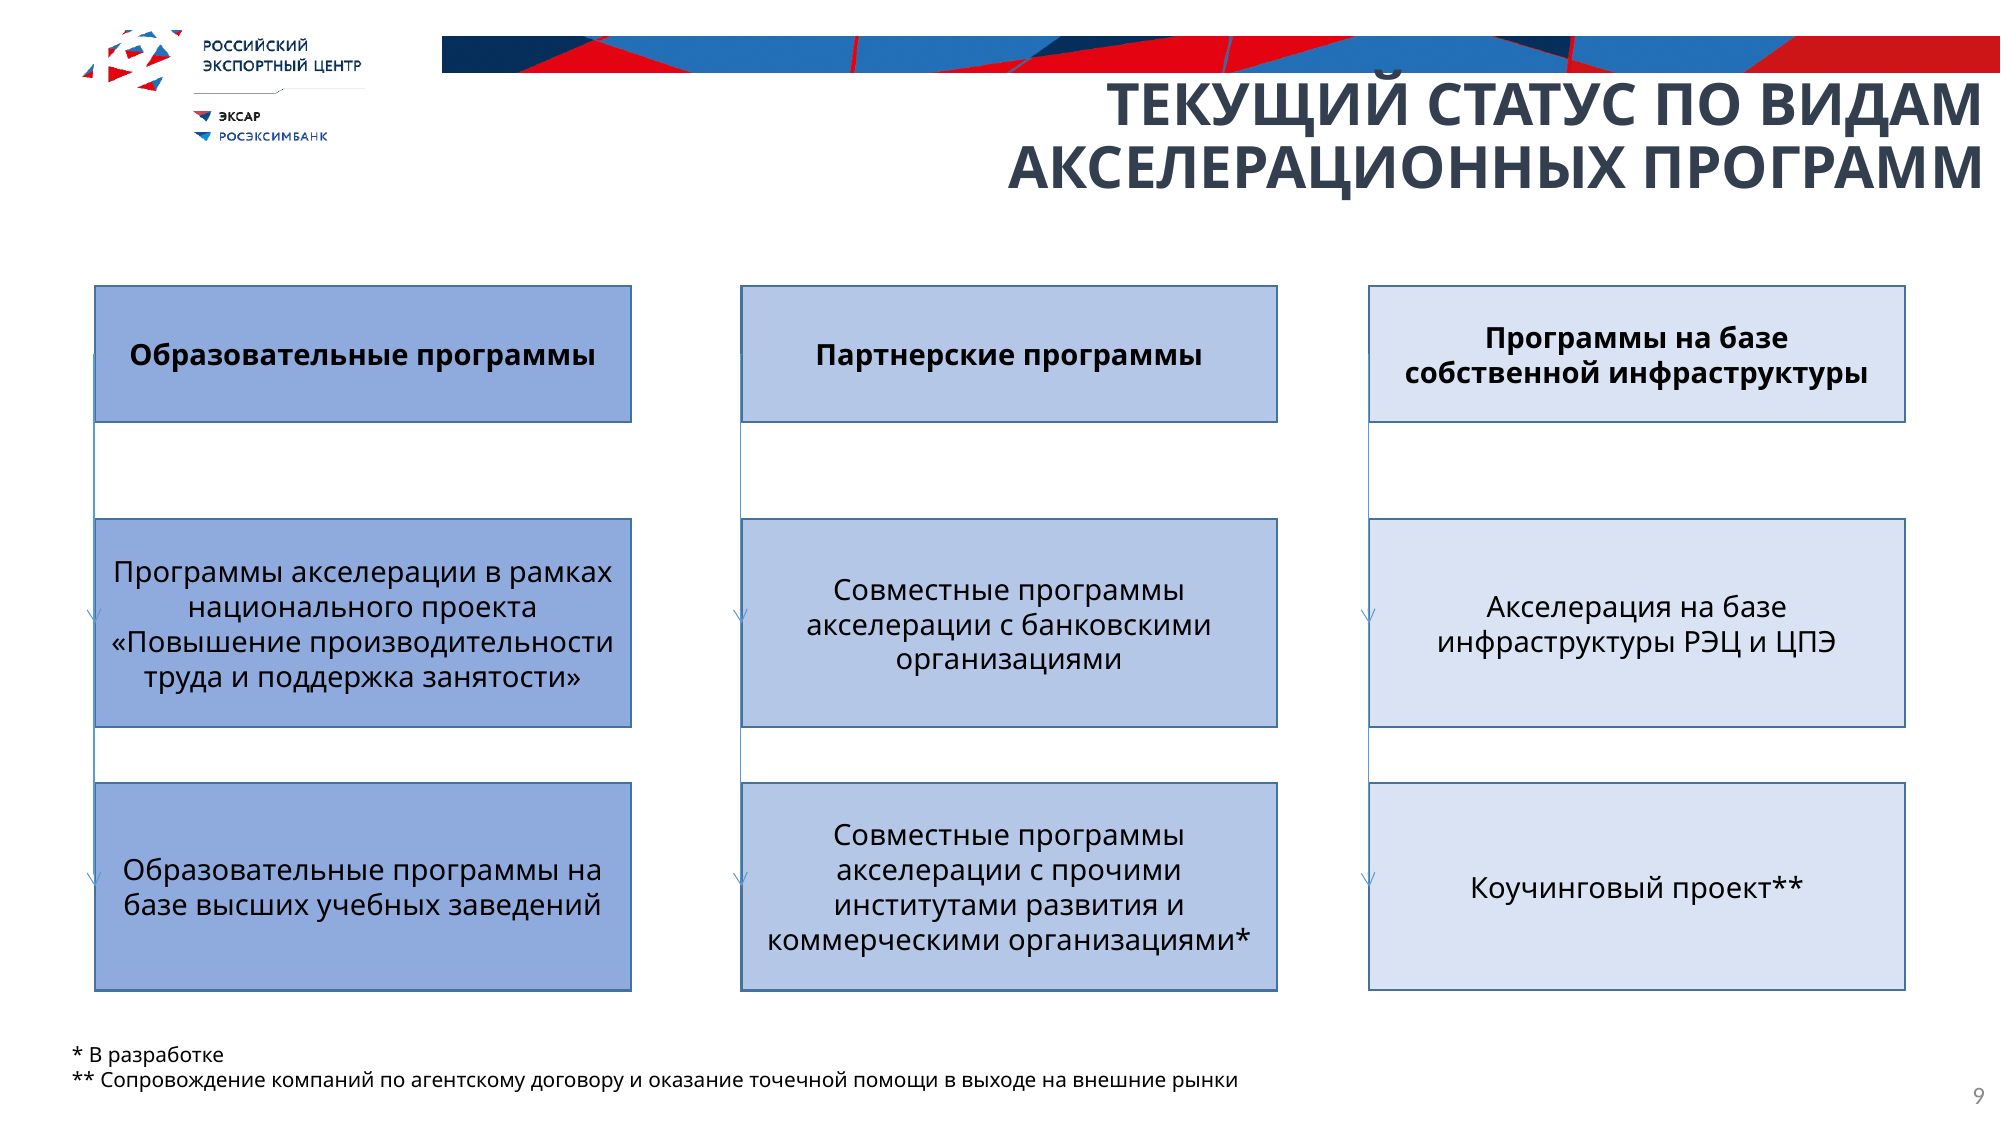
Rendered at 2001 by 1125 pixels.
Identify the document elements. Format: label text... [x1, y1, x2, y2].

text_box Программы акселерации в рамках национального проекта «Повышение производительности труда и поддержка занятости» [96, 518, 632, 728]
picture [82, 30, 365, 141]
text_box Образовательные программы на базе высших учебных заведений [94, 782, 632, 992]
text_box Совместные программы акселерации с банковскими организациями [742, 518, 1278, 728]
text_box Коучинговый проект** [1368, 782, 1906, 991]
text_box Партнерские программы [740, 285, 1278, 423]
picture [442, 36, 2000, 73]
text_box Программы на базе собственной инфраструктуры [1368, 285, 1906, 423]
text_box Совместные программы акселерации с прочими институтами развития и коммерческими организациями* [740, 782, 1278, 992]
text_box Акселерация на базе инфраструктуры РЭЦ и ЦПЭ [1370, 518, 1906, 728]
text_box Образовательные программы [94, 285, 632, 423]
text_box Текущий статус по видам акселерационных программ [527, 67, 2000, 210]
text_box * В разработке ** Сопровождение компаний по агентскому договору и оказание точечной помощи в выходе на внешние рынки [57, 1034, 1254, 1099]
slide_number 9 [1550, 1065, 2000, 1125]
